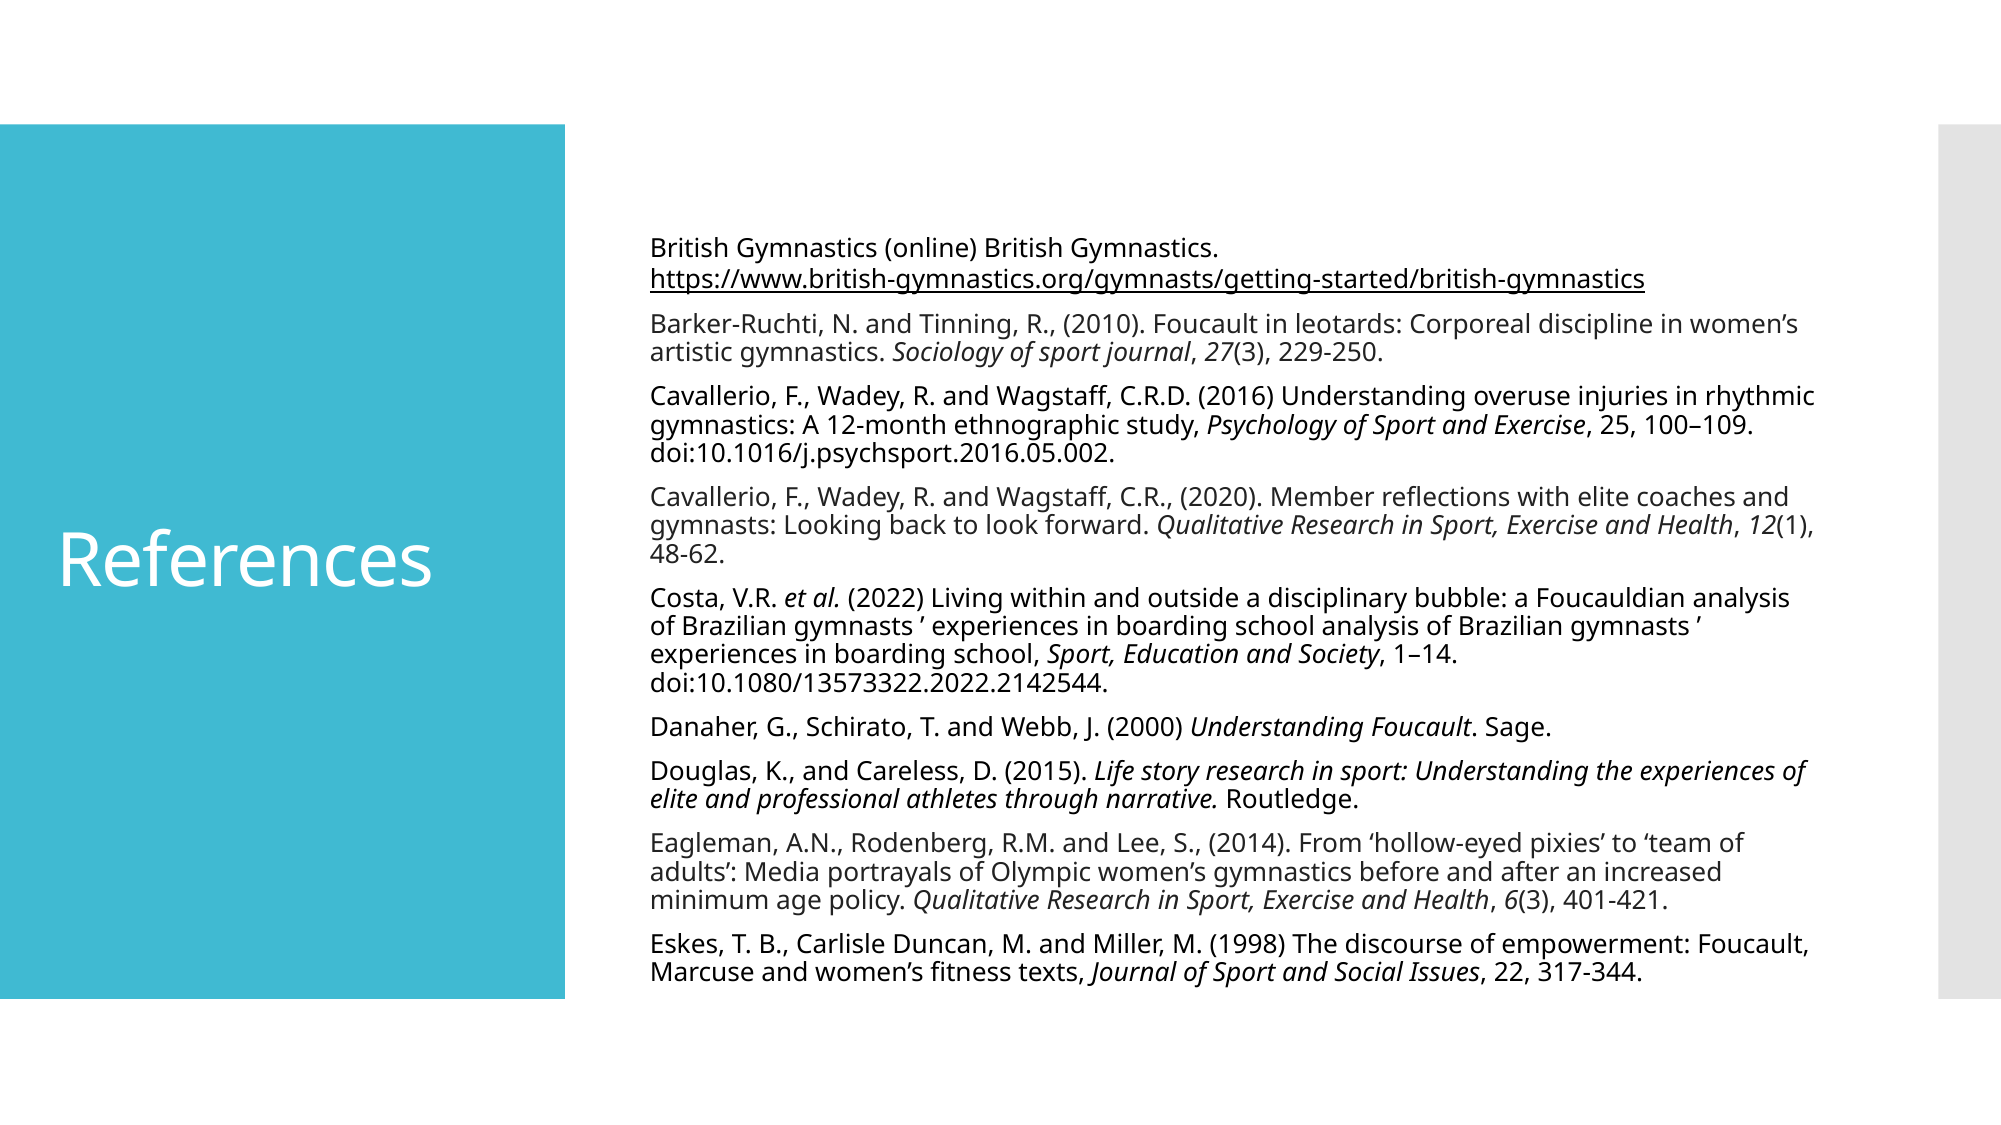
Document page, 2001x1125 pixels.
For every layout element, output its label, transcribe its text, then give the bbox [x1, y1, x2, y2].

title References [41, 184, 525, 940]
list British Gymnastics (online) British Gymnastics. https://www.british-gymnastics.org/gymnasts/getting-started/british-gymnastics Barker-Ruchti, N. and Tinning, R., (2010). Foucault in leotards: Corporeal discipline in women’s artistic gymnastics. Sociology of sport journal, 27(3), 229-250. Cavallerio, F., Wadey, R. and Wagstaff, C.R.D. (2016) Understanding overuse injuries in rhythmic gymnastics: A 12-month ethnographic study, Psychology of Sport and Exercise, 25, 100–109. doi:10.1016/j.psychsport.2016.05.002. Cavallerio, F., Wadey, R. and Wagstaff, C.R., (2020). Member reflections with elite coaches and gymnasts: Looking back to look forward. Qualitative Research in Sport, Exercise and Health, 12(1), 48-62. Costa, V.R. et al. (2022) Living within and outside a disciplinary bubble: a Foucauldian analysis of Brazilian gymnasts ’ experiences in boarding school analysis of Brazilian gymnasts ’ experiences in boarding school, Sport, Education and Society, 1–14. doi:10.1080/13573322.2022.2142544. Danaher, G., Schirato, T. and Webb, J. (2000) Understanding Foucault. Sage. Douglas, K., and Careless, D. (2015). Life story research in sport: Understanding the experiences of elite and professional athletes through narrative. Routledge. Eagleman, A.N., Rodenberg, R.M. and Lee, S., (2014). From ‘hollow-eyed pixies’ to ‘team of adults’: Media portrayals of Olympic women’s gymnastics before and after an increased minimum age policy. Qualitative Research in Sport, Exercise and Health, 6(3), 401-421. Eskes, T. B., Carlisle Duncan, M. and Miller, M. (1998) The discourse of empowerment: Foucault, Marcuse and women’s fitness texts, Journal of Sport and Social Issues, 22, 317-344. [634, 141, 1835, 1005]
